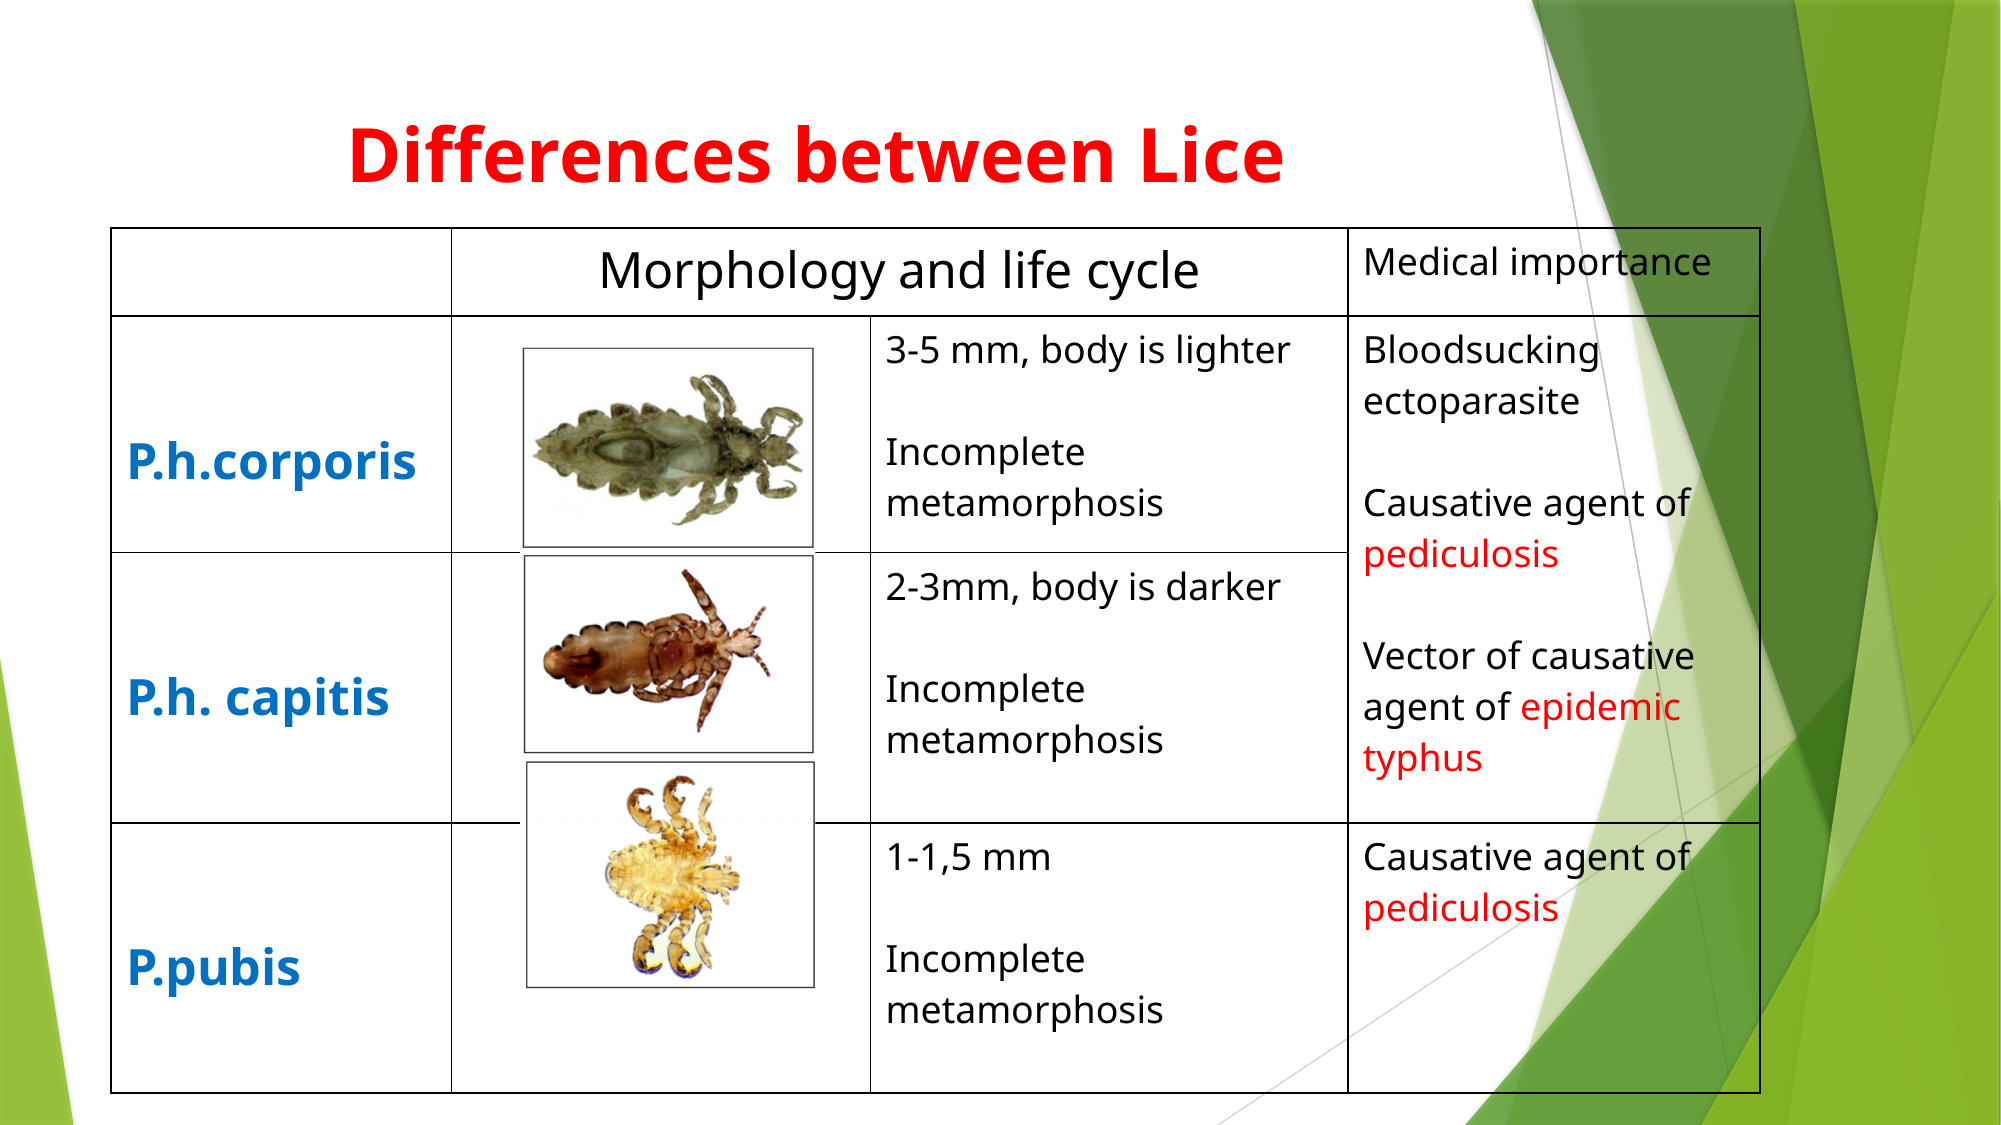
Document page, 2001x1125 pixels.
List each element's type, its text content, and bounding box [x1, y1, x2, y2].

table_cell 2-3mm, body is darker Incomplete metamorphosis [992, 553, 1347, 822]
table_cell P.h.corporis [112, 317, 451, 552]
table_cell P.pubis [112, 824, 451, 1092]
picture [344, 344, 991, 990]
table_cell Bloodsucking ectoparasite Causative agent of pediculosis Vector of causative agent of epidemic typhus [1349, 317, 1759, 822]
title Differences between Lice [111, 99, 1522, 227]
table_header [112, 229, 451, 315]
table_cell P.h. capitis [112, 553, 342, 822]
table_cell Causative agent of pediculosis [1349, 824, 1759, 1092]
table_header Morphology and life cycle [452, 229, 1347, 315]
table_header Medical importance [1349, 229, 1759, 315]
table_cell [452, 824, 870, 1092]
table_cell 3-5 mm, body is lighter Incomplete metamorphosis [871, 317, 1347, 552]
table_cell [452, 317, 870, 517]
table_cell 1-1,5 mm Incomplete metamorphosis [871, 824, 1347, 1092]
